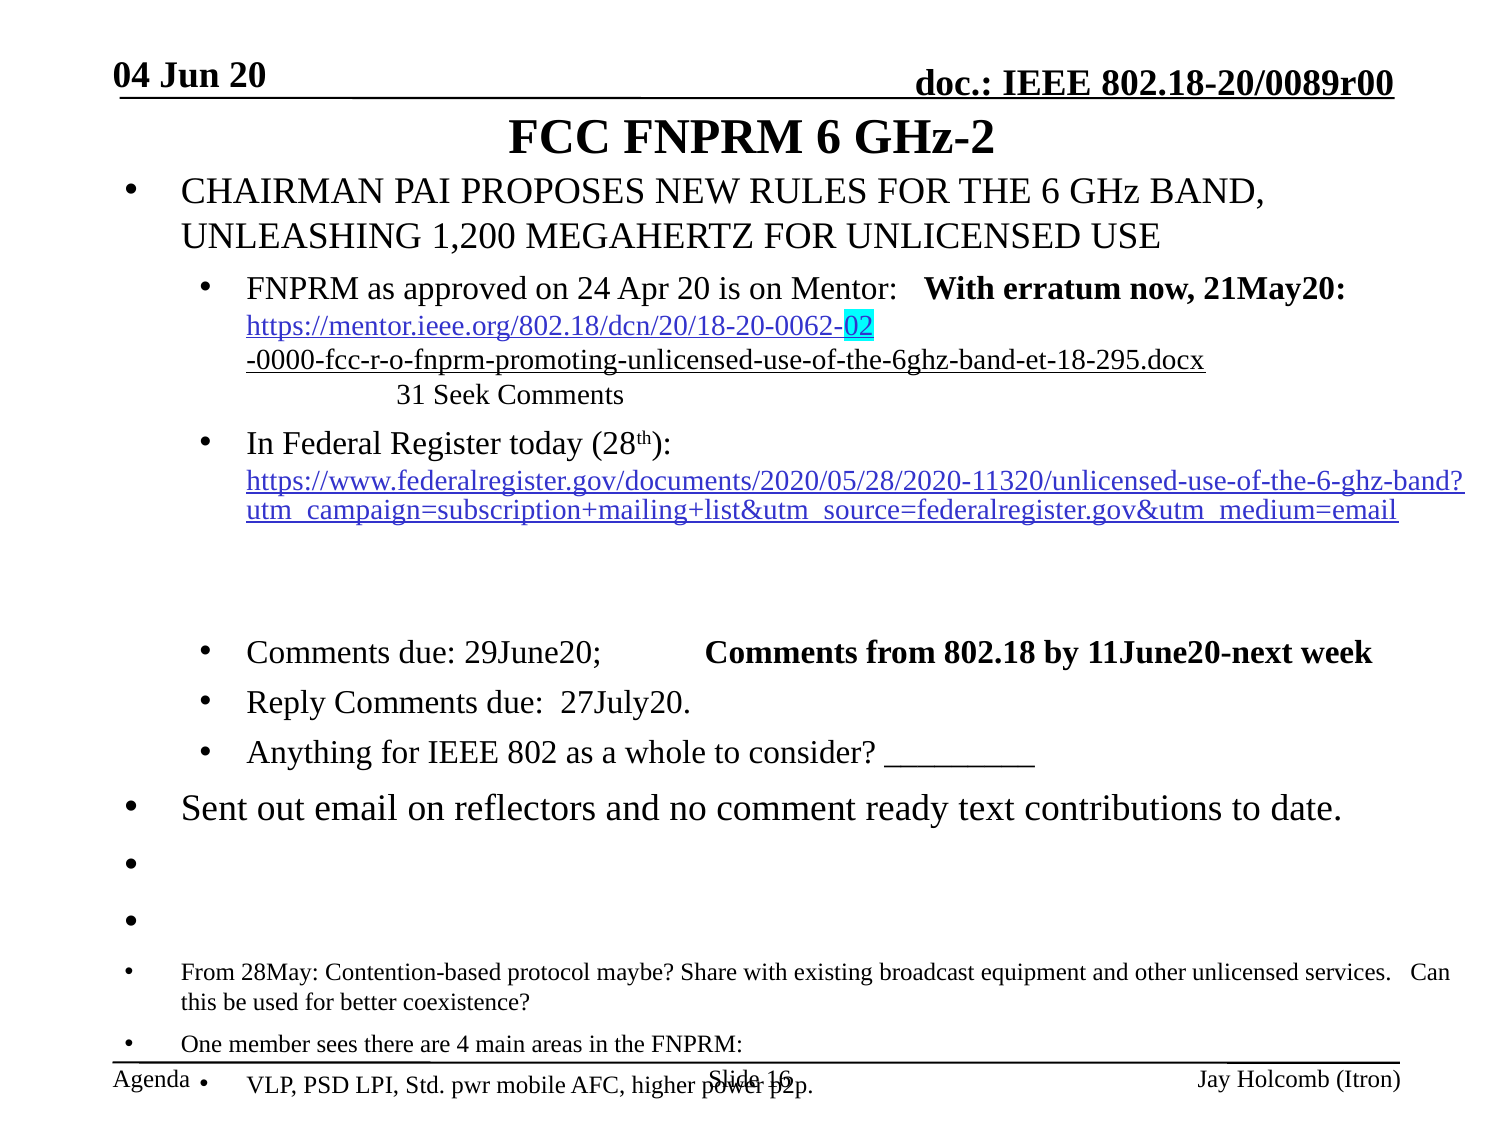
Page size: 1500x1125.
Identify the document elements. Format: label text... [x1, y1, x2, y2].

footer Jay Holcomb (Itron) [878, 1061, 1402, 1093]
list CHAIRMAN PAI PROPOSES NEW RULES FOR THE 6 GHz BAND, UNLEASHING 1,200 MEGAHERTZ FOR UNLICENSED USE FNPRM as approved on 24 Apr 20 is on Mentor: With erratum now, 21May20: https://mentor.ieee.org/802.18/dcn/20/18-20-0062-02-0000-fcc-r-o-fnprm-promoting-unlicensed-use-of-the-6ghz-band-et-18-295.docx 31 Seek Comments In Federal Register today (28th): https://www.federalregister.gov/documents/2020/05/28/2020-11320/unlicensed-use-of-the-6-ghz-band?utm_campaign=subscription+mailing+list&utm_source=federalregister.gov&utm_medium=email Comments due: 29June20; Comments from 802.18 by 11June20-next week Reply Comments due: 27July20. Anything for IEEE 802 as a whole to consider? _________ Sent out email on reflectors and no comment ready text contributions to date. From 28May: Contention-based protocol maybe? Share with existing broadcast equipment and other unlicensed services. Can this be used for better coexistence? One member sees there are 4 main areas in the FNPRM: VLP, PSD LPI, Std. pwr mobile AFC, higher power p2p. [109, 157, 1488, 1063]
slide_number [112, 49, 488, 95]
title FCC FNPRM 6 GHz-2 [114, 103, 1390, 157]
slide_number Slide 16 [699, 1061, 800, 1123]
